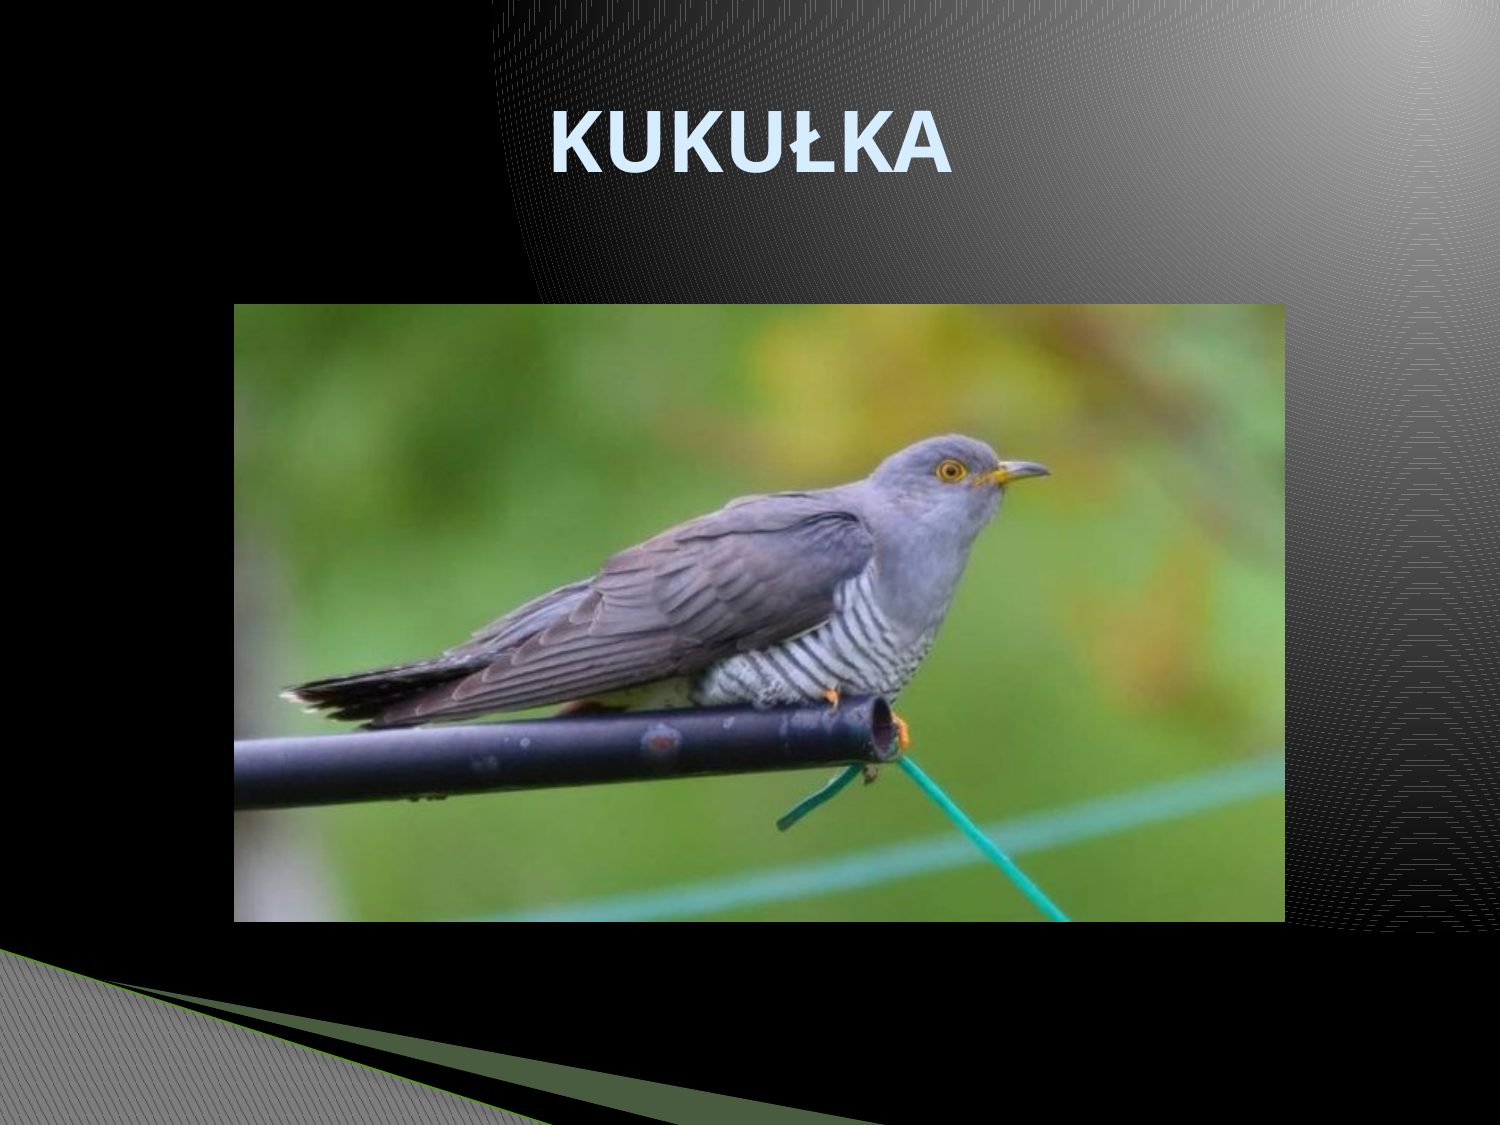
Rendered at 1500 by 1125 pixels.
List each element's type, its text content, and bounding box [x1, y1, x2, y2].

picture [0, 952, 543, 1125]
picture [234, 304, 1285, 923]
title KUKUŁKA [75, 45, 1425, 233]
